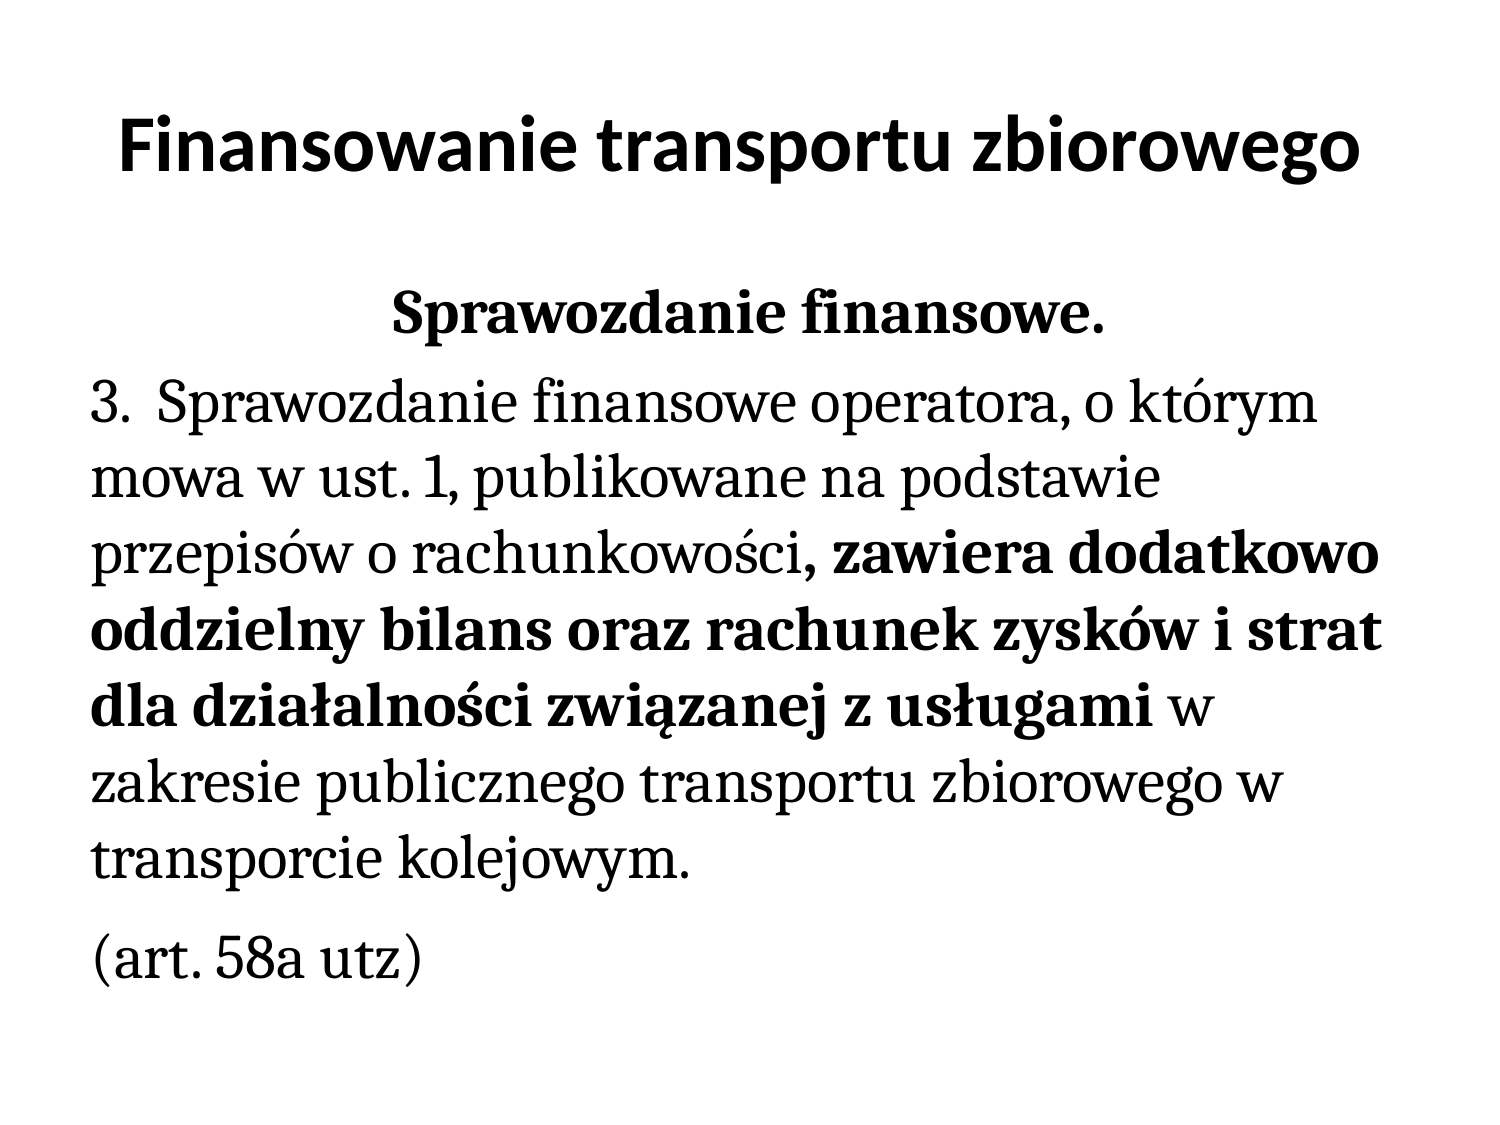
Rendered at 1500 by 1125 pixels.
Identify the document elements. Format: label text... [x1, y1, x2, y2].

title Finansowanie transportu zbiorowego [75, 45, 1425, 233]
list Sprawozdanie finansowe. 3. Sprawozdanie finansowe operatora, o którym mowa w ust. 1, publikowane na podstawie przepisów o rachunkowości, zawiera dodatkowo oddzielny bilans oraz rachunek zysków i strat dla działalności związanej z usługami w zakresie publicznego transportu zbiorowego w transporcie kolejowym. (art. 58a utz) [75, 262, 1425, 1005]
